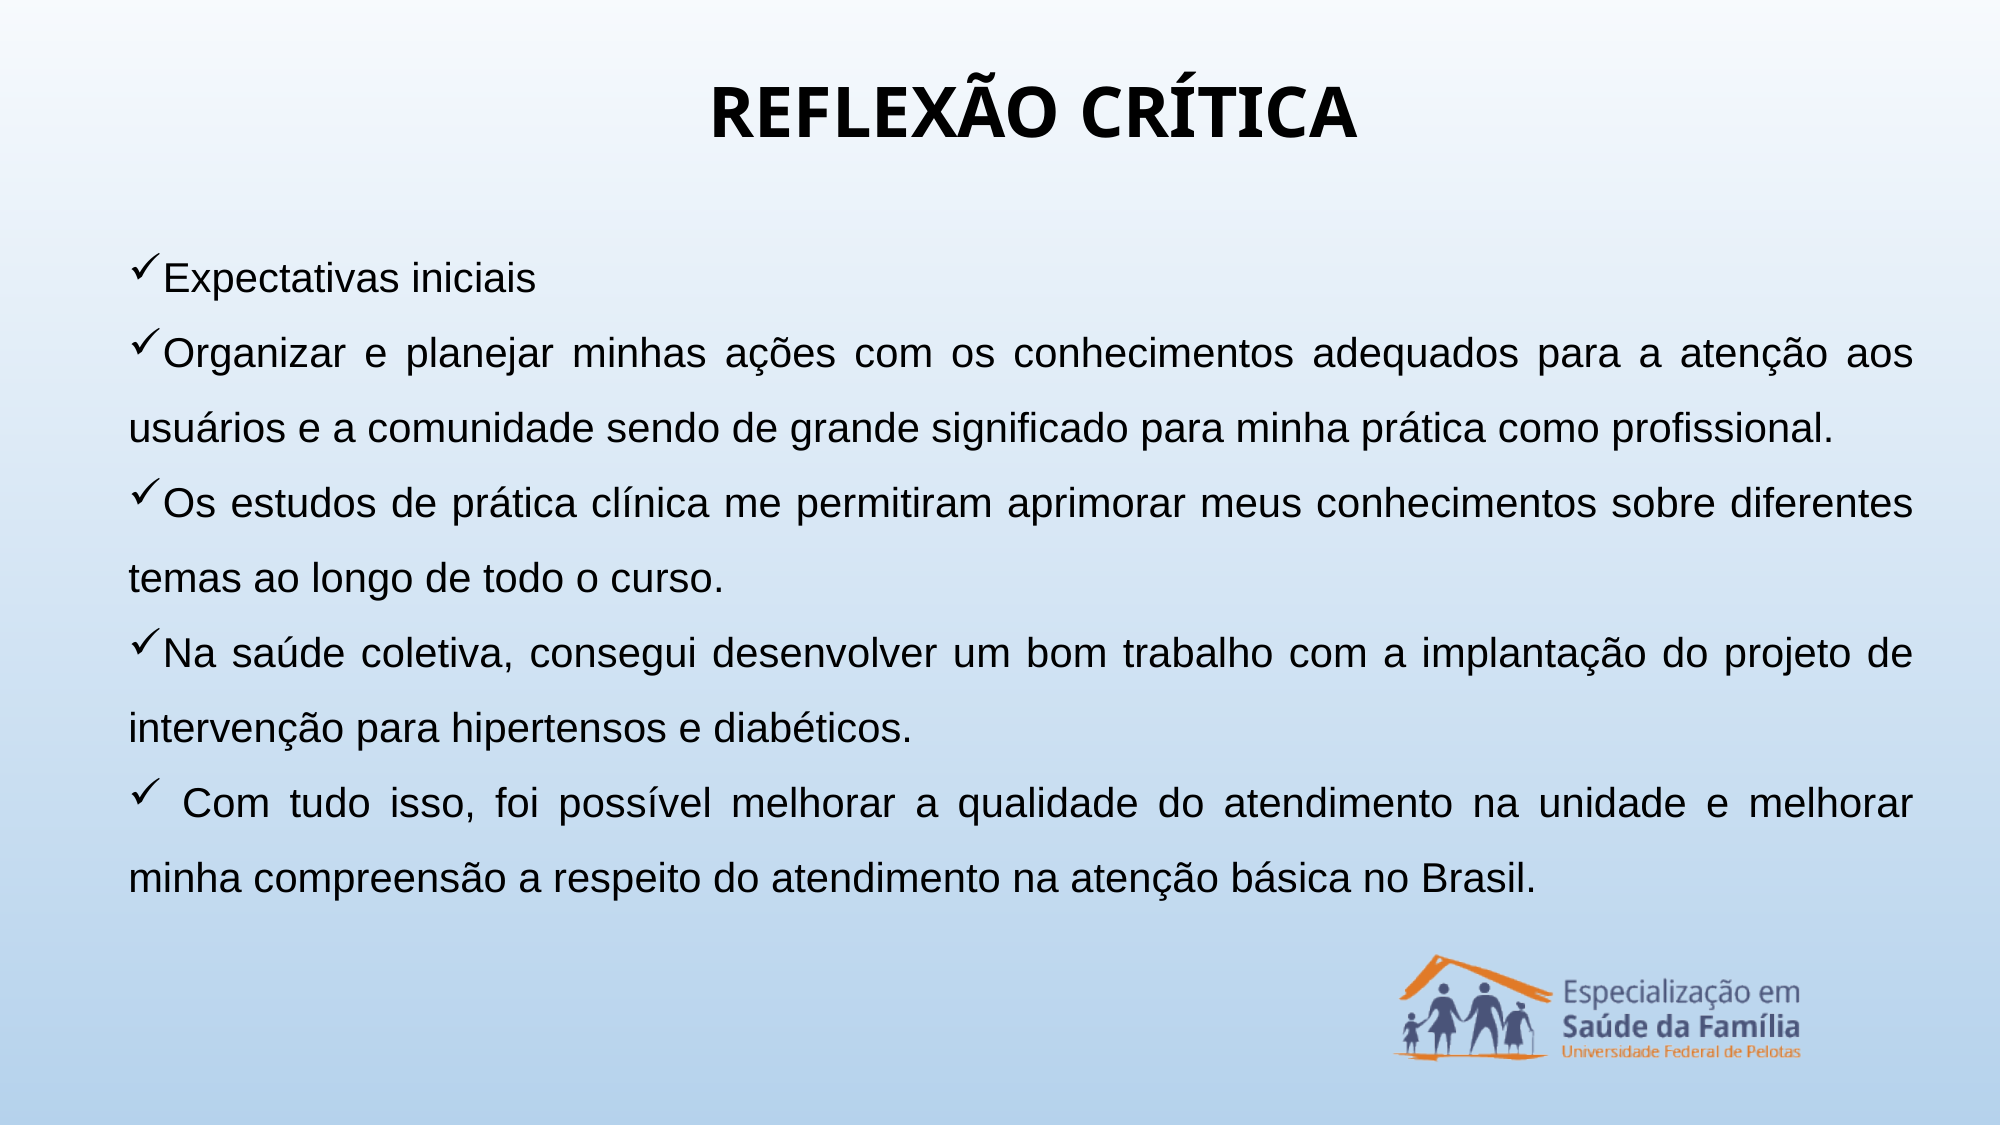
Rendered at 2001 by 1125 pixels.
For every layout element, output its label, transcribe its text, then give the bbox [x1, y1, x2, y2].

picture [1383, 951, 1817, 1069]
text_box REFLEXÃO CRÍTICA [617, 59, 1449, 161]
text_box Expectativas iniciais Organizar e planejar minhas ações com os conhecimentos adequados para a atenção aos usuários e a comunidade sendo de grande significado para minha prática como profissional. Os estudos de prática clínica me permitiram aprimorar meus conhecimentos sobre diferentes temas ao longo de todo o curso. Na saúde coletiva, consegui desenvolver um bom trabalho com a implantação do projeto de intervenção para hipertensos e diabéticos. Com tudo isso, foi possível melhorar a qualidade do atendimento na unidade e melhorar minha compreensão a respeito do atendimento na atenção básica no Brasil. . [113, 168, 1930, 1125]
